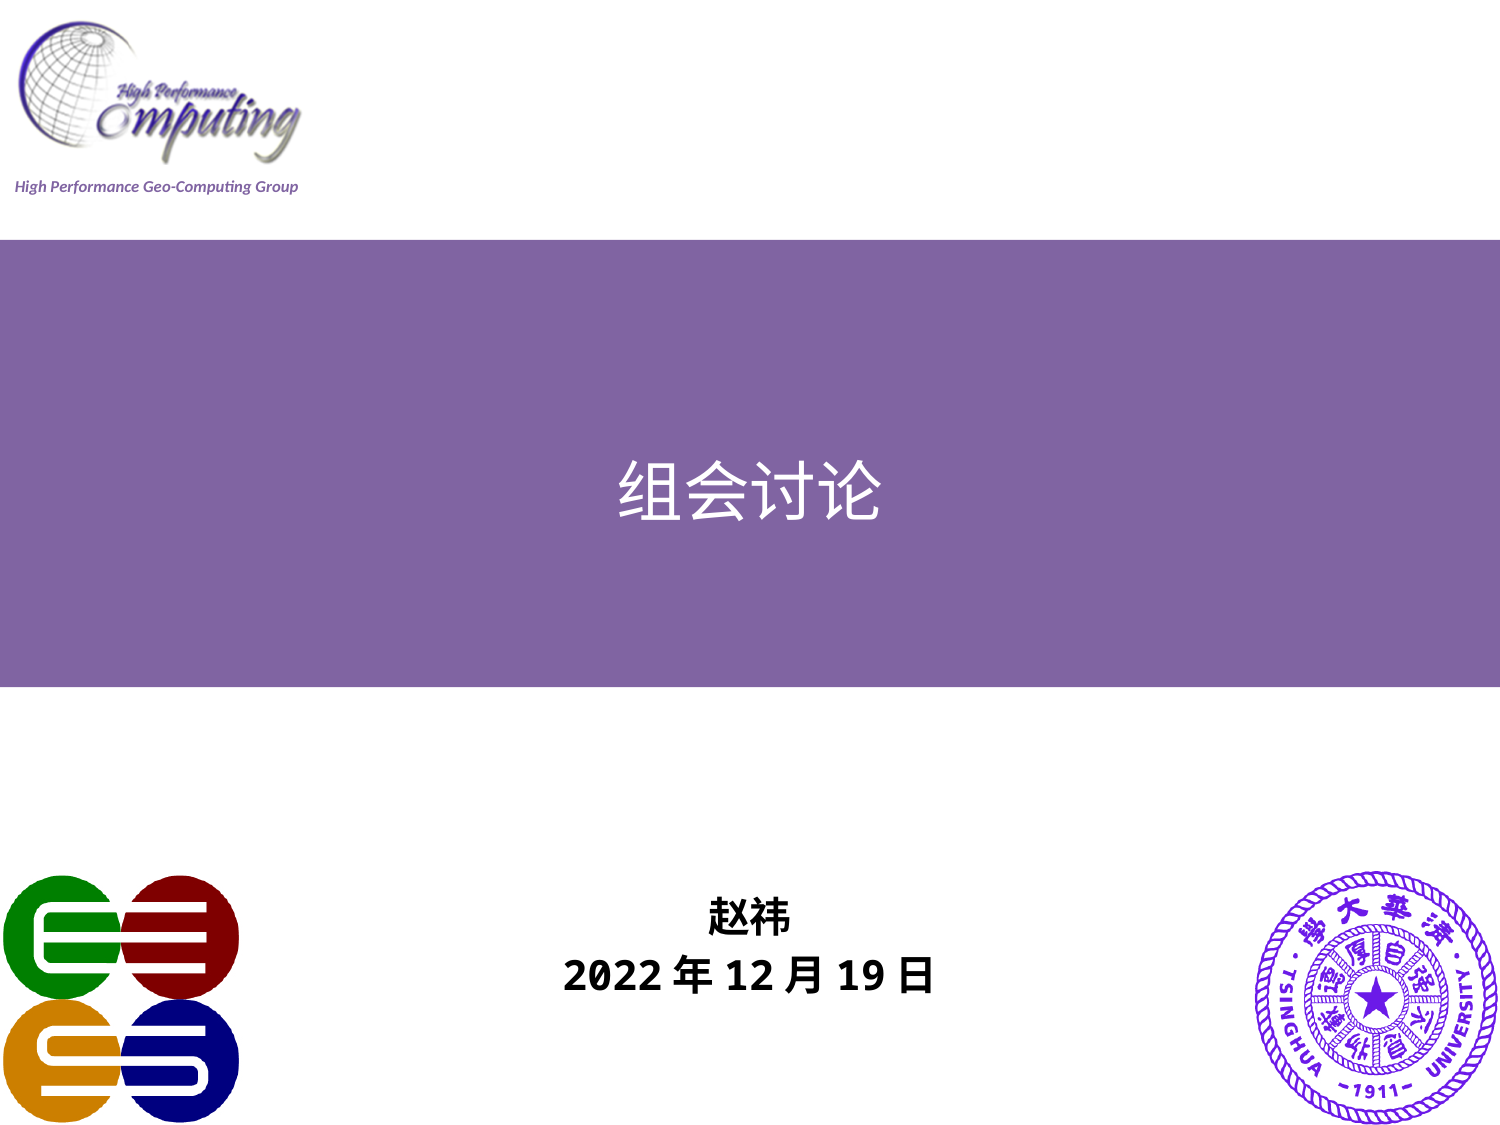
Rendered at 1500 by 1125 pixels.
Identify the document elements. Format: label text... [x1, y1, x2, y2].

picture [0, 871, 245, 1125]
text_box 赵祎 2022年12月19日 [383, 883, 1116, 1090]
picture [1254, 871, 1500, 1125]
title 组会讨论 [0, 294, 1500, 646]
picture [10, 19, 307, 165]
